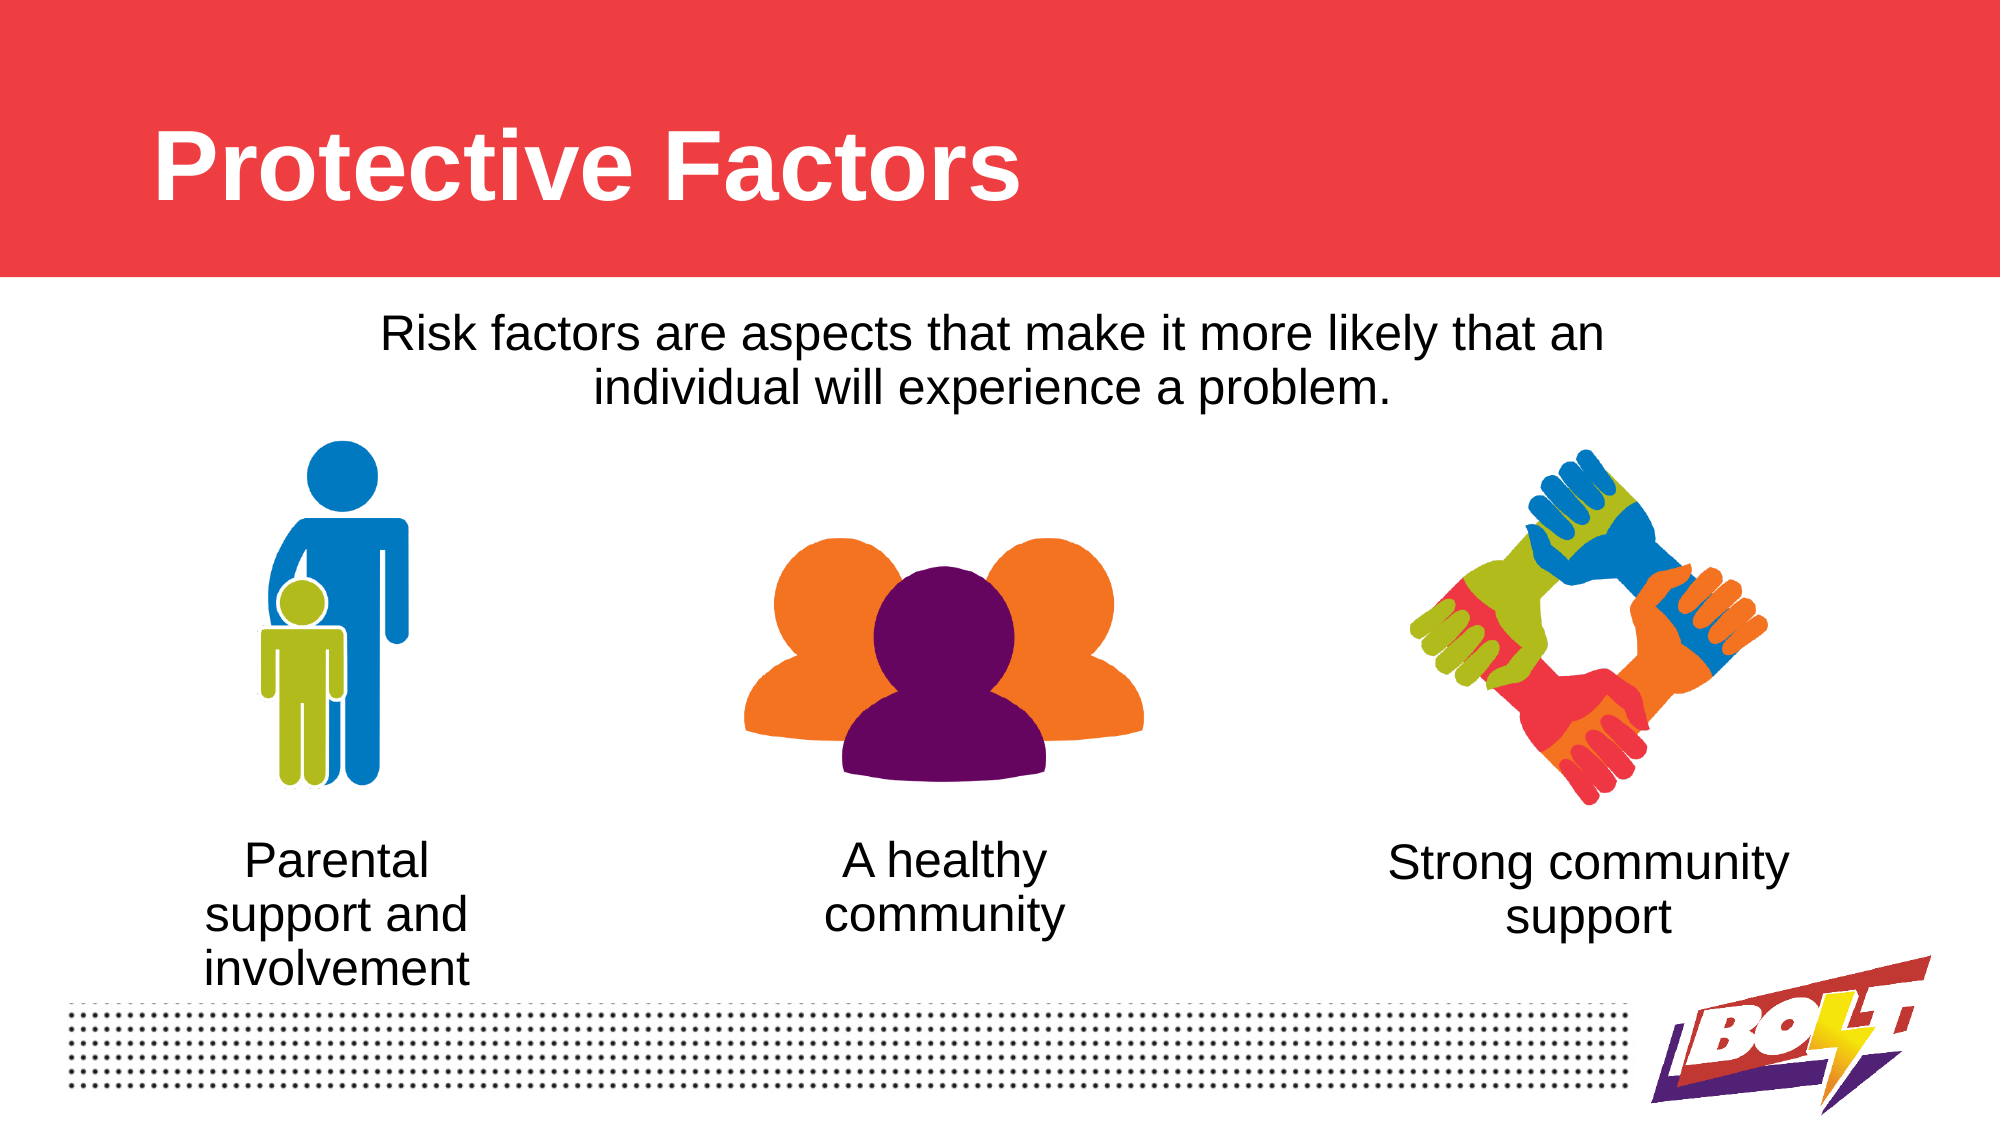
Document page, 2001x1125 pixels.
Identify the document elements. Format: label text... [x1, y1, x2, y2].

picture [66, 955, 1931, 1116]
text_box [141, 426, 532, 1009]
title Protective Factors [137, 59, 1863, 278]
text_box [1358, 445, 1820, 1011]
list Risk factors are aspects that make it more likely that an individual will experience a problem. [137, 299, 1863, 427]
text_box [714, 517, 1176, 1009]
